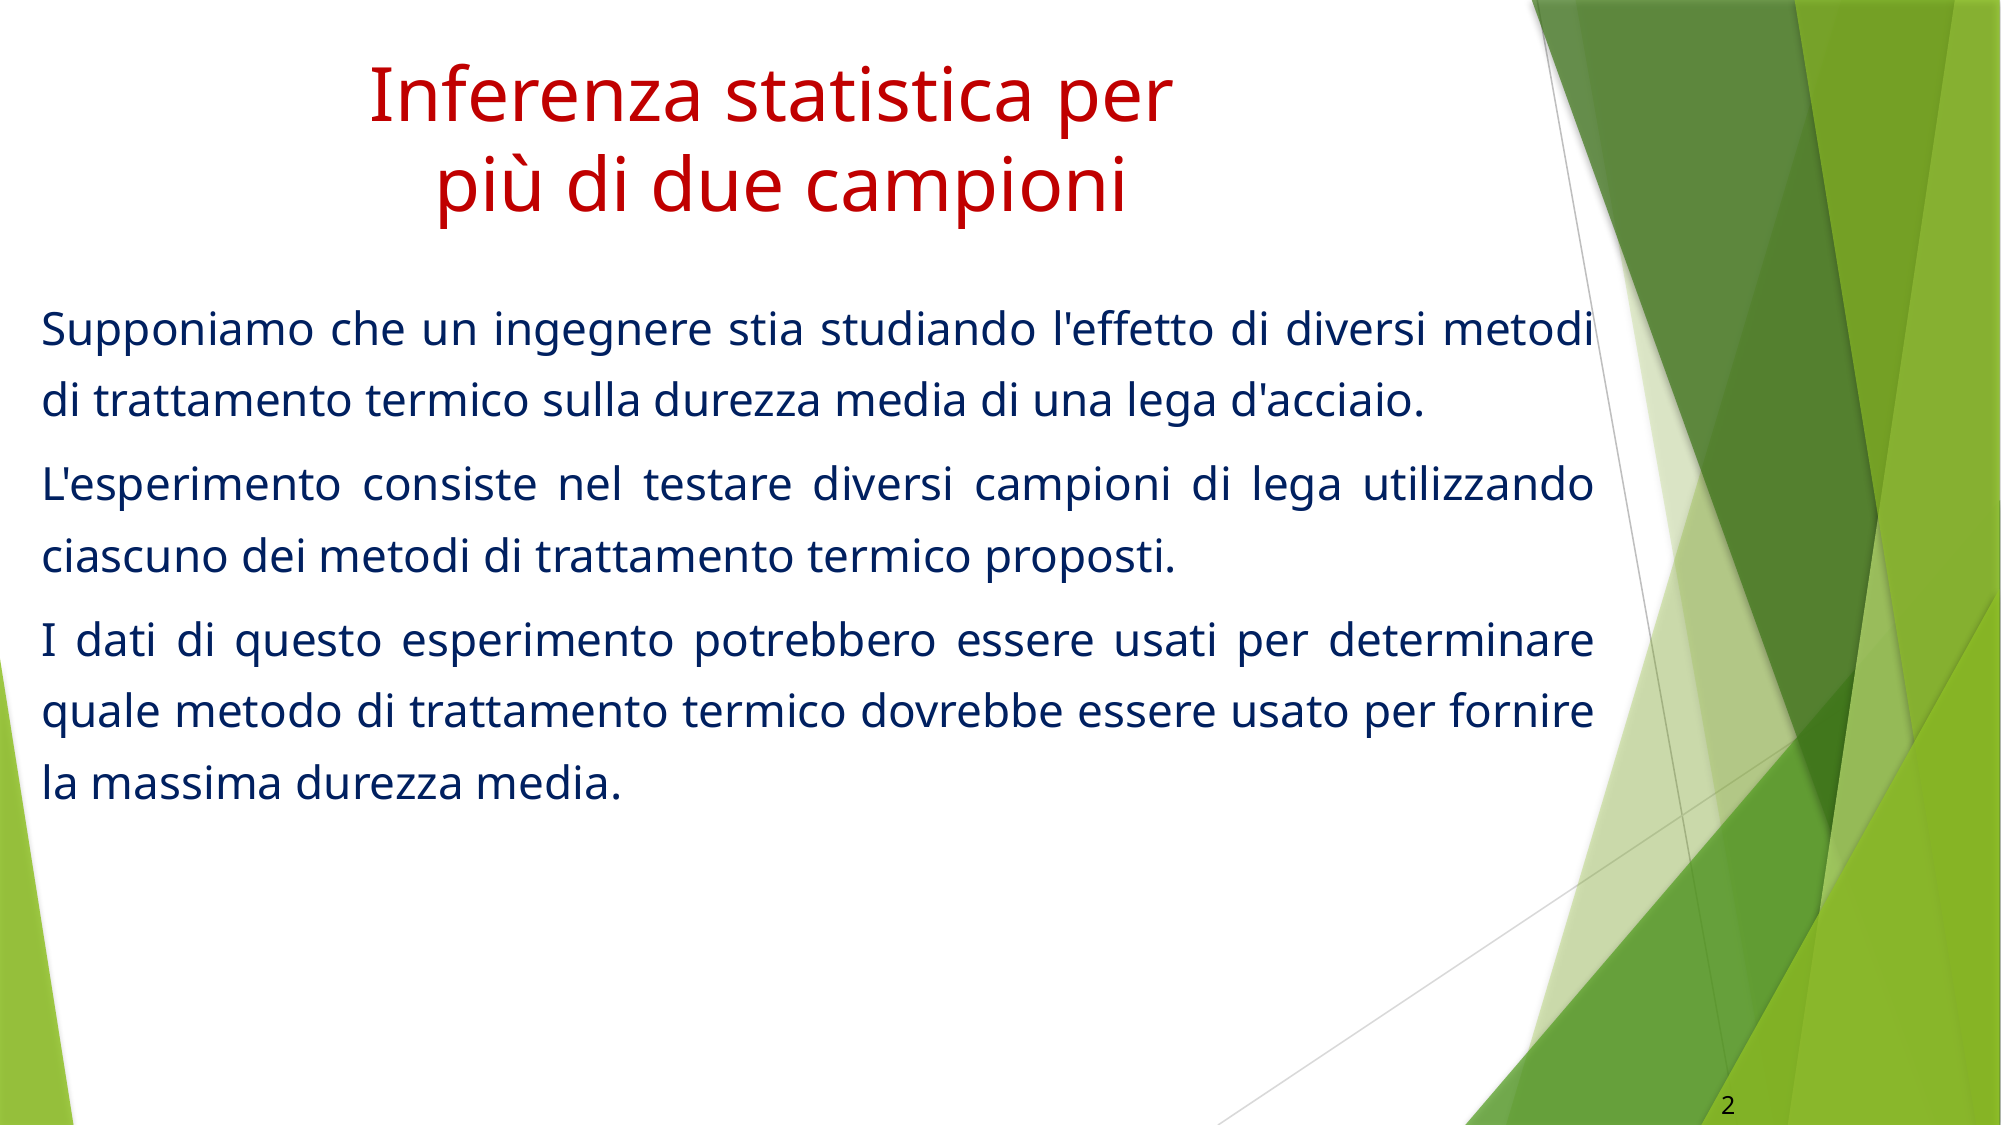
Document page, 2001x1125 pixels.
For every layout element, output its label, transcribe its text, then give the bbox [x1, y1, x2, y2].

text_box 2 [1626, 1082, 1750, 1125]
text_box Supponiamo che un ingegnere stia studiando l'effetto di diversi metodi di trattamento termico sulla durezza media di una lega d'acciaio. L'esperimento consiste nel testare diversi campioni di lega utilizzando ciascuno dei metodi di trattamento termico proposti. I dati di questo esperimento potrebbero essere usati per determinare quale metodo di trattamento termico dovrebbe essere usato per fornire la massima durezza media. [26, 275, 1612, 816]
text_box Inferenza statistica per più di due campioni [43, 38, 1521, 234]
